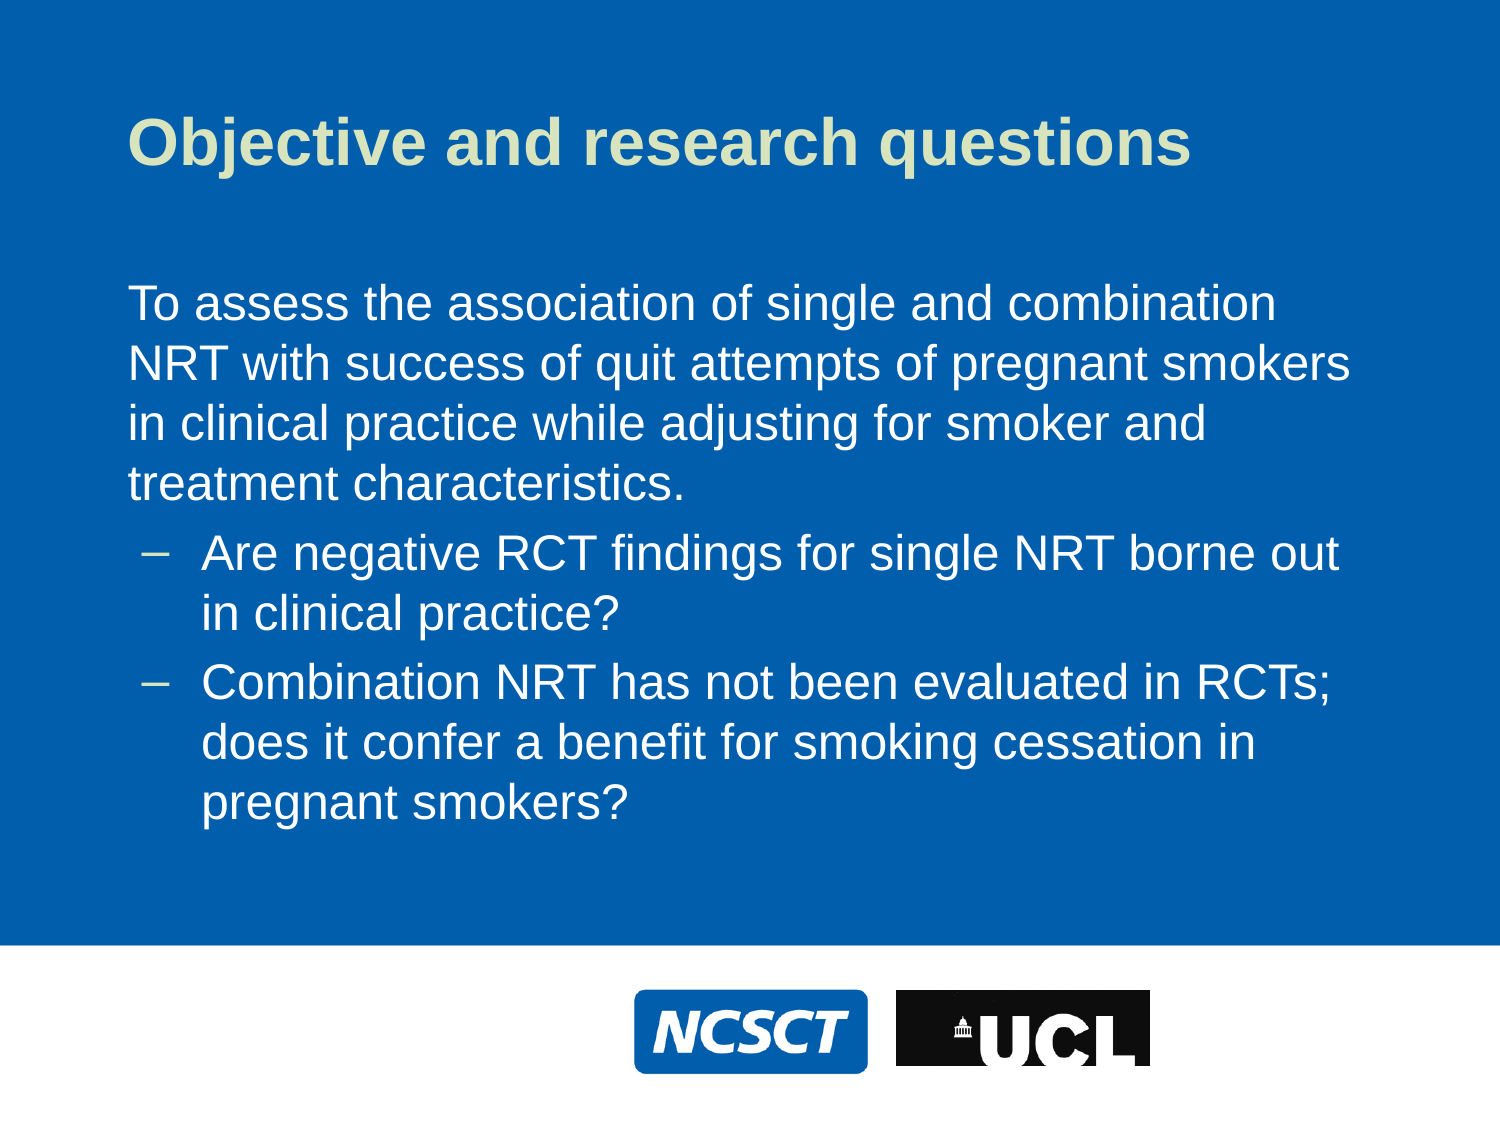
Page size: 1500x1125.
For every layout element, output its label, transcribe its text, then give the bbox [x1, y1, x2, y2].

picture [0, 0, 1500, 1125]
list To assess the association of single and combination NRT with success of quit attempts of pregnant smokers in clinical practice while adjusting for smoker and treatment characteristics. Are negative RCT findings for single NRT borne out in clinical practice? Combination NRT has not been evaluated in RCTs; does it confer a benefit for smoking cessation in pregnant smokers? [112, 262, 1401, 870]
title Objective and research questions [112, 44, 1401, 233]
